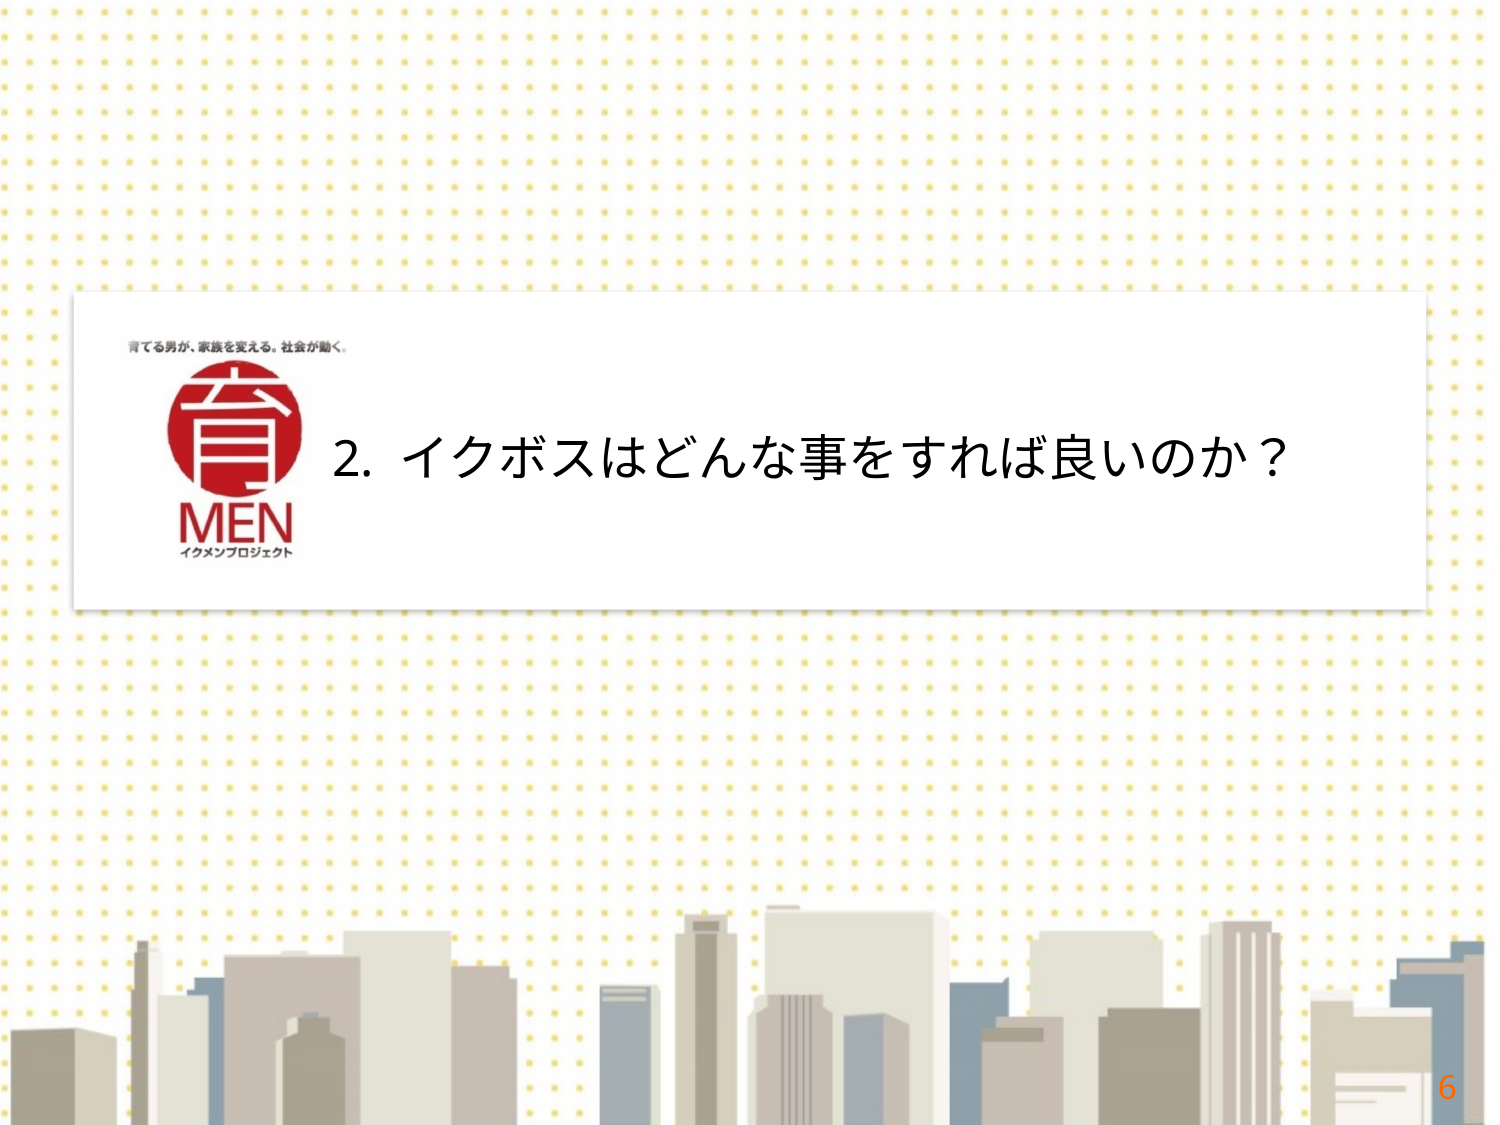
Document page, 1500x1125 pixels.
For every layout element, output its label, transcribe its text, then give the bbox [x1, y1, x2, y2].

picture [0, 0, 1500, 1125]
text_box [73, 291, 1427, 610]
text_box 6 [1092, 1058, 1472, 1089]
